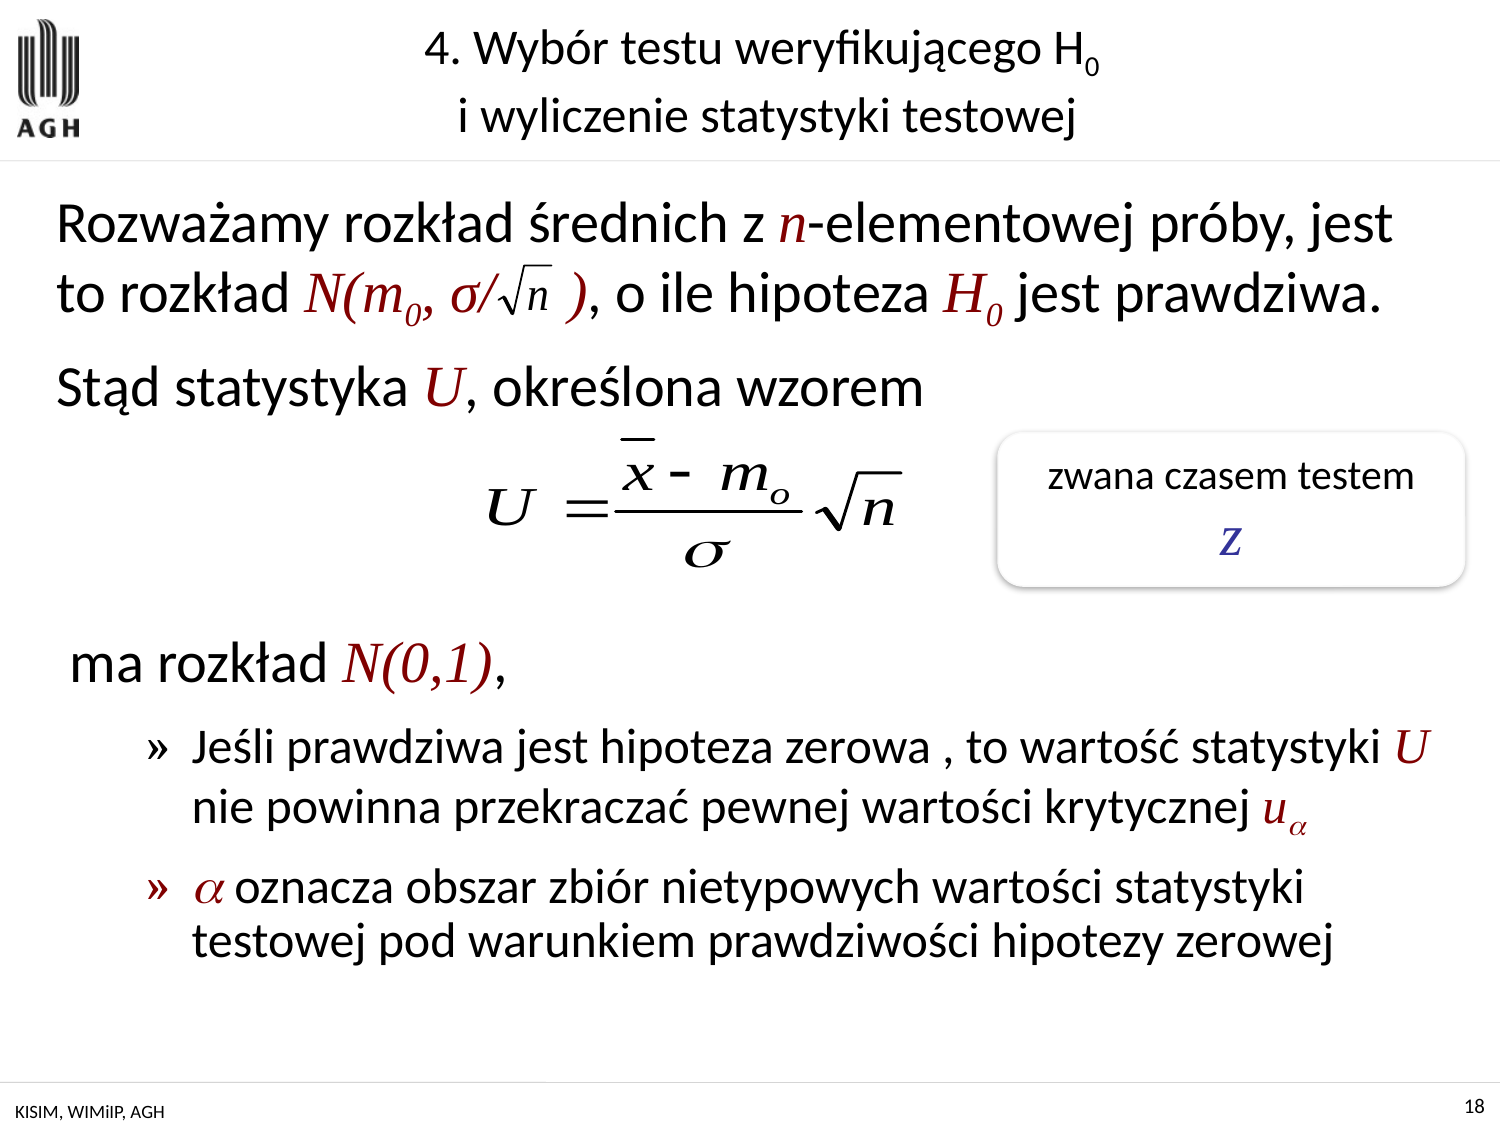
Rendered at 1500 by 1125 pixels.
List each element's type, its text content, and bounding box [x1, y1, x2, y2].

list Rozważamy rozkład średnich z n-elementowej próby, jest to rozkład N(m0, σ/ ), o ile hipoteza H0 jest prawdziwa. Stąd statystyka U, określona wzorem ma rozkład N(0,1), Jeśli prawdziwa jest hipoteza zerowa , to wartość statystyki U nie powinna przekraczać pewnej wartości krytycznej u  oznacza obszar zbiór nietypowych wartości statystyki testowej pod warunkiem prawdziwości hipotezy zerowej [41, 184, 1448, 1071]
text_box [478, 424, 917, 581]
footer KISIM, WIMiIP, AGH [0, 1092, 476, 1125]
picture [17, 19, 79, 138]
title 4. Wybór testu weryfikującego H0 i wyliczenie statystyki testowej [147, 30, 1377, 126]
text_box zwana czasem testem z [997, 431, 1466, 587]
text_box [489, 255, 561, 327]
